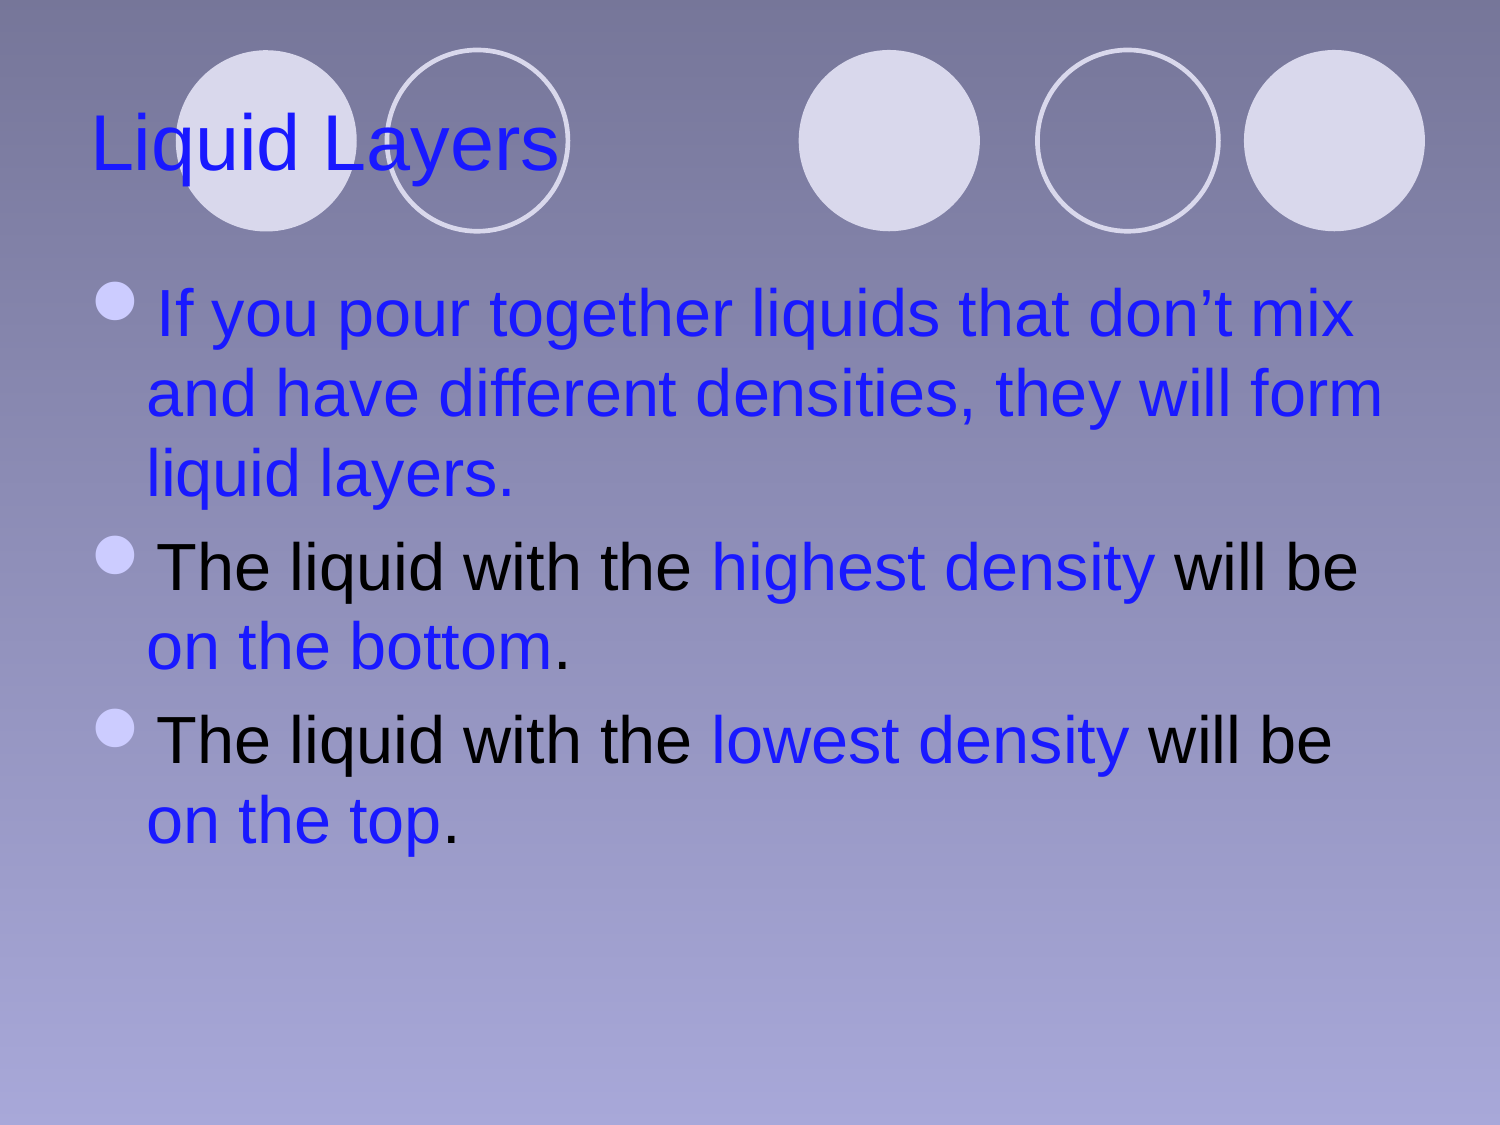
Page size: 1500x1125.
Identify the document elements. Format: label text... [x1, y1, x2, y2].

list If you pour together liquids that don’t mix and have different densities, they will form liquid layers. The liquid with the highest density will be on the bottom. The liquid with the lowest density will be on the top. [74, 262, 1426, 1006]
title Liquid Layers [74, 44, 1426, 233]
